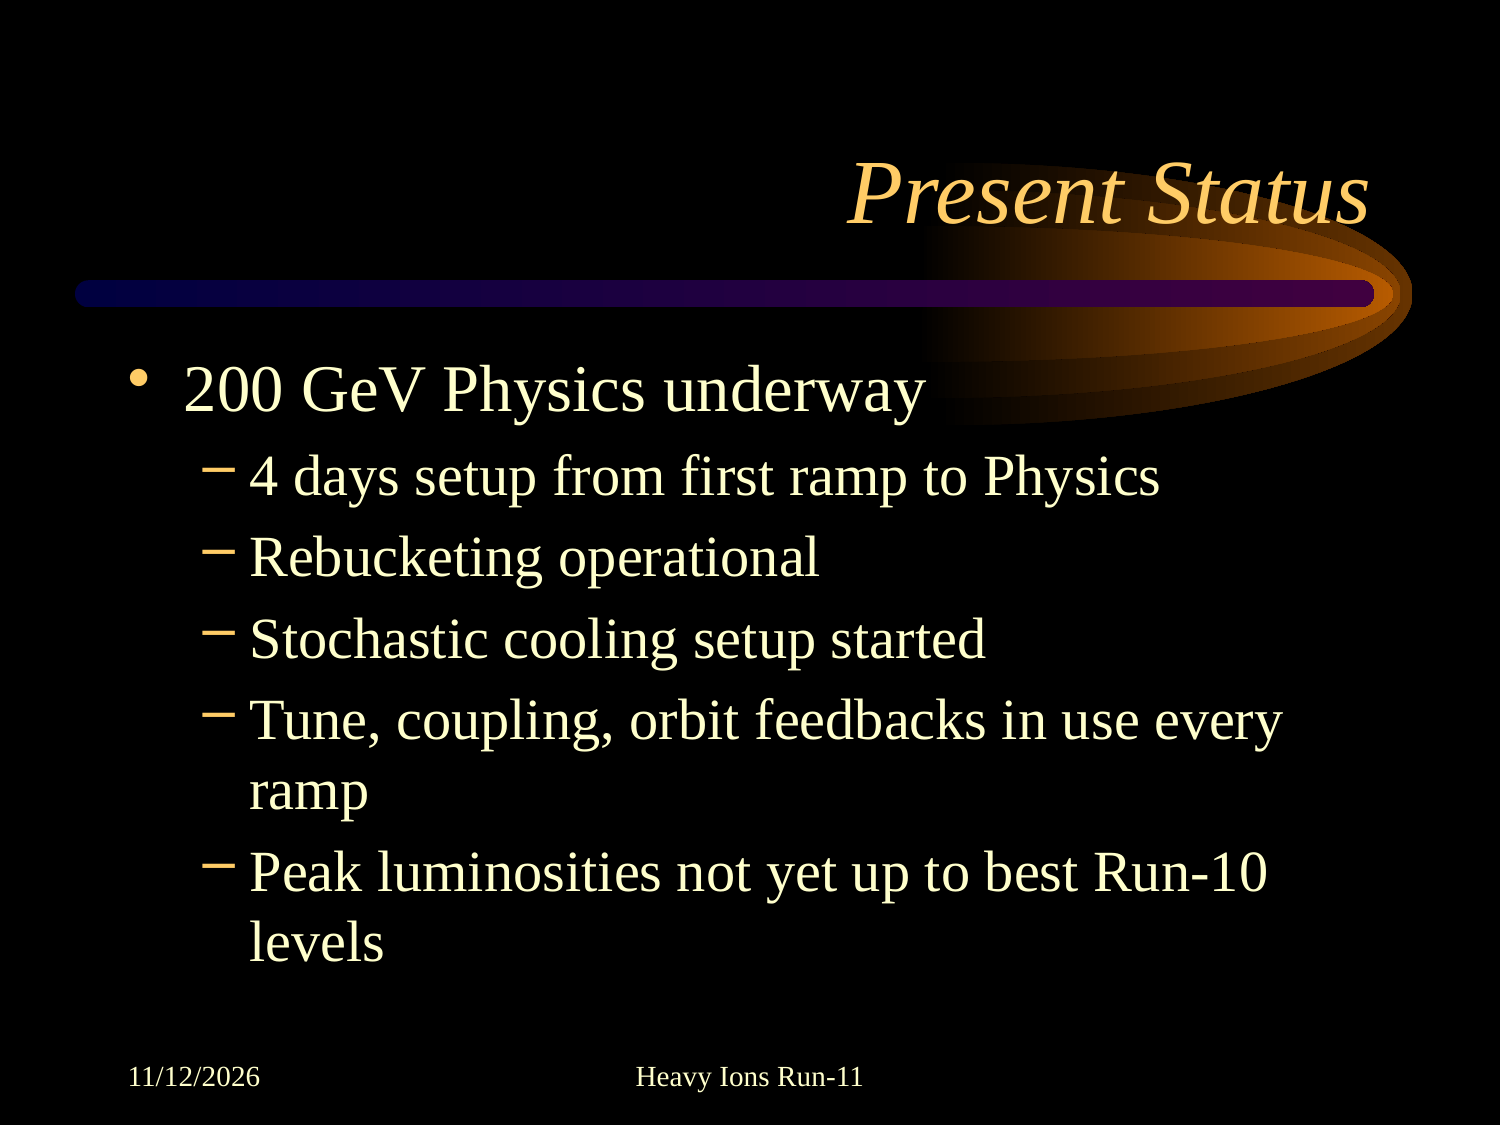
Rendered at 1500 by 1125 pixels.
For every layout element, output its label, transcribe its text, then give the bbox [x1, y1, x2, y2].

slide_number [112, 1037, 426, 1113]
list 200 GeV Physics underway 4 days setup from first ramp to Physics Rebucketing operational Stochastic cooling setup started Tune, coupling, orbit feedbacks in use every ramp Peak luminosities not yet up to best Run-10 levels [112, 337, 1388, 1013]
title Present Status [112, 62, 1388, 251]
footer Heavy Ions Run-11 [512, 1037, 988, 1113]
